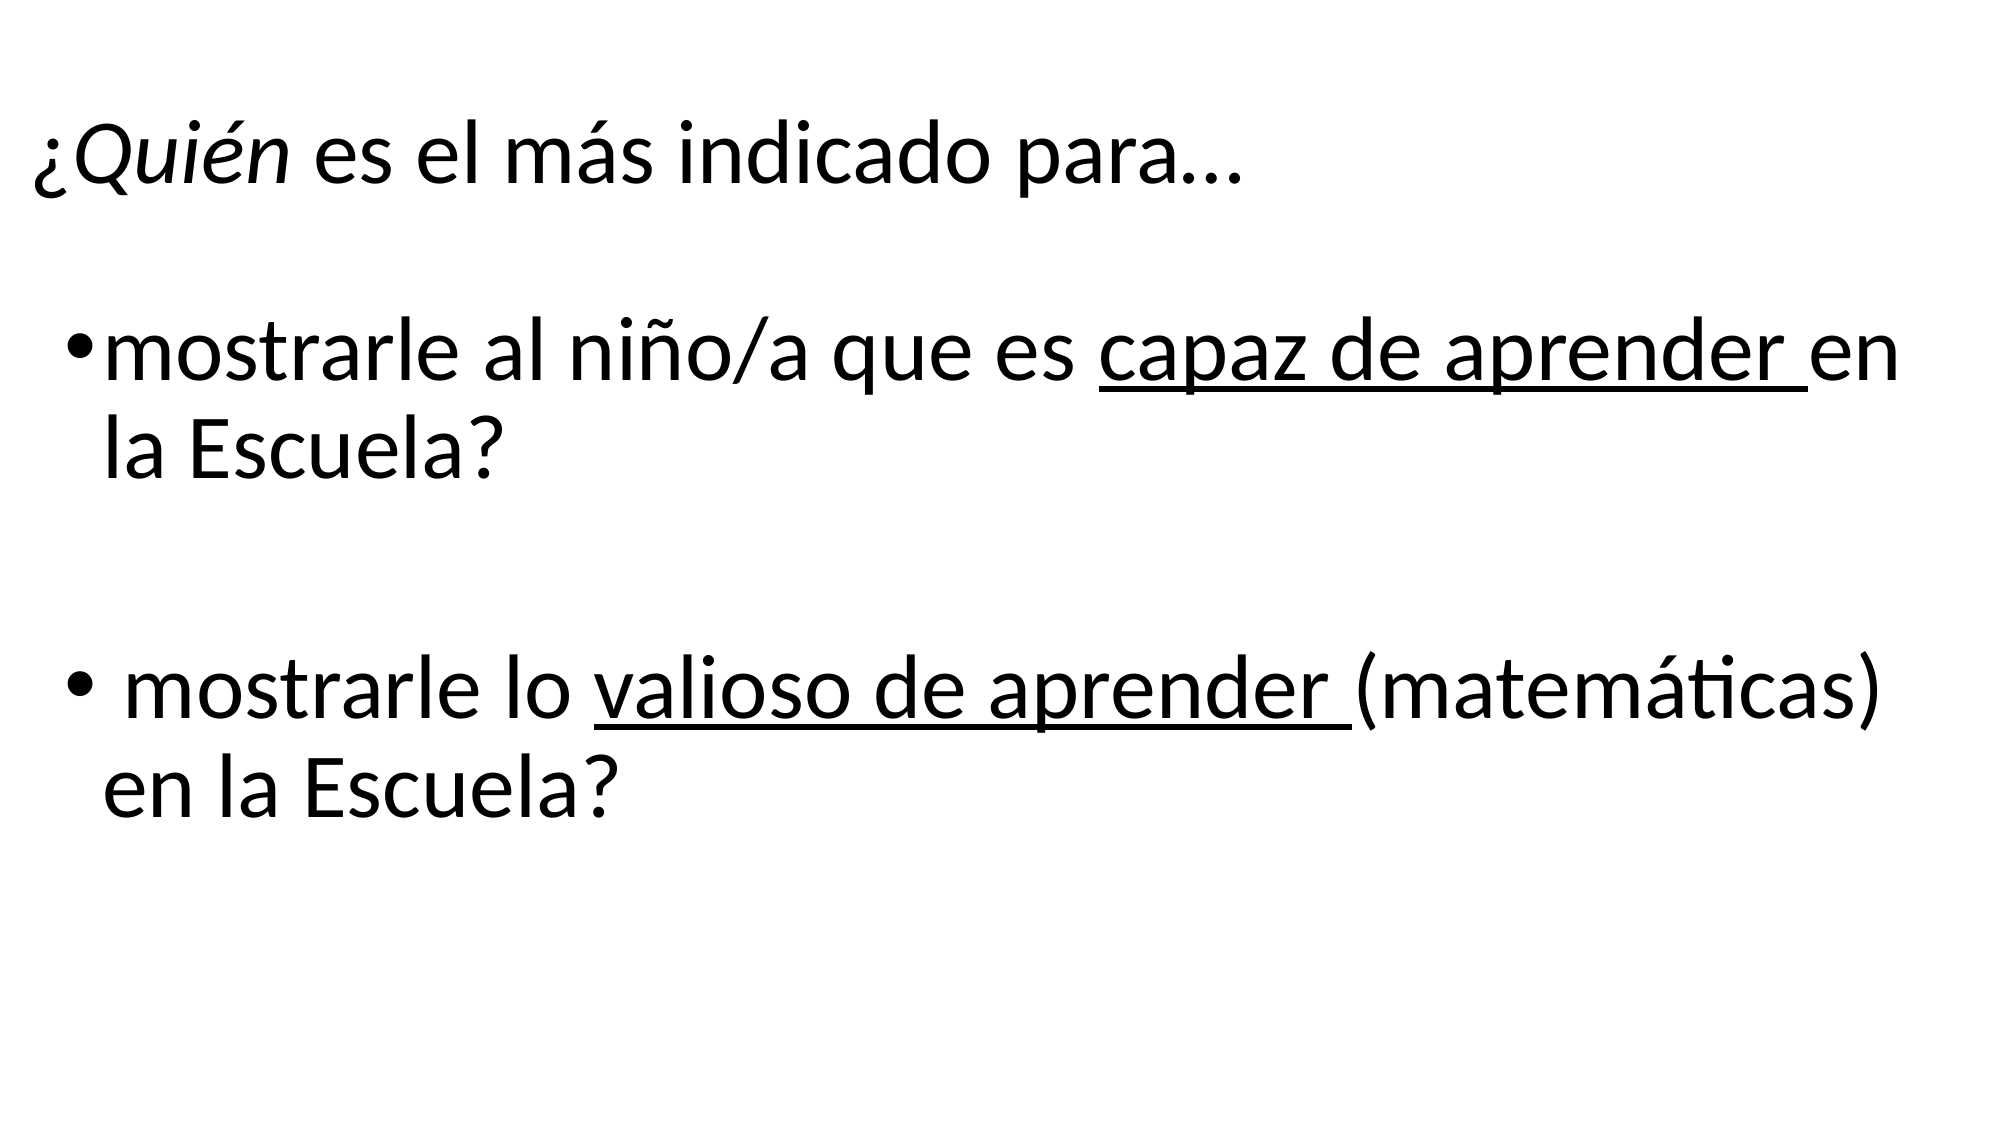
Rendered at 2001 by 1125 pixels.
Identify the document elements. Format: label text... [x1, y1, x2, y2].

list mostrarle al niño/a que es capaz de aprender en la Escuela? mostrarle lo valioso de aprender (matemáticas) en la Escuela? [49, 293, 2000, 1008]
title ¿Quién es el más indicado para… [14, 44, 1740, 263]
